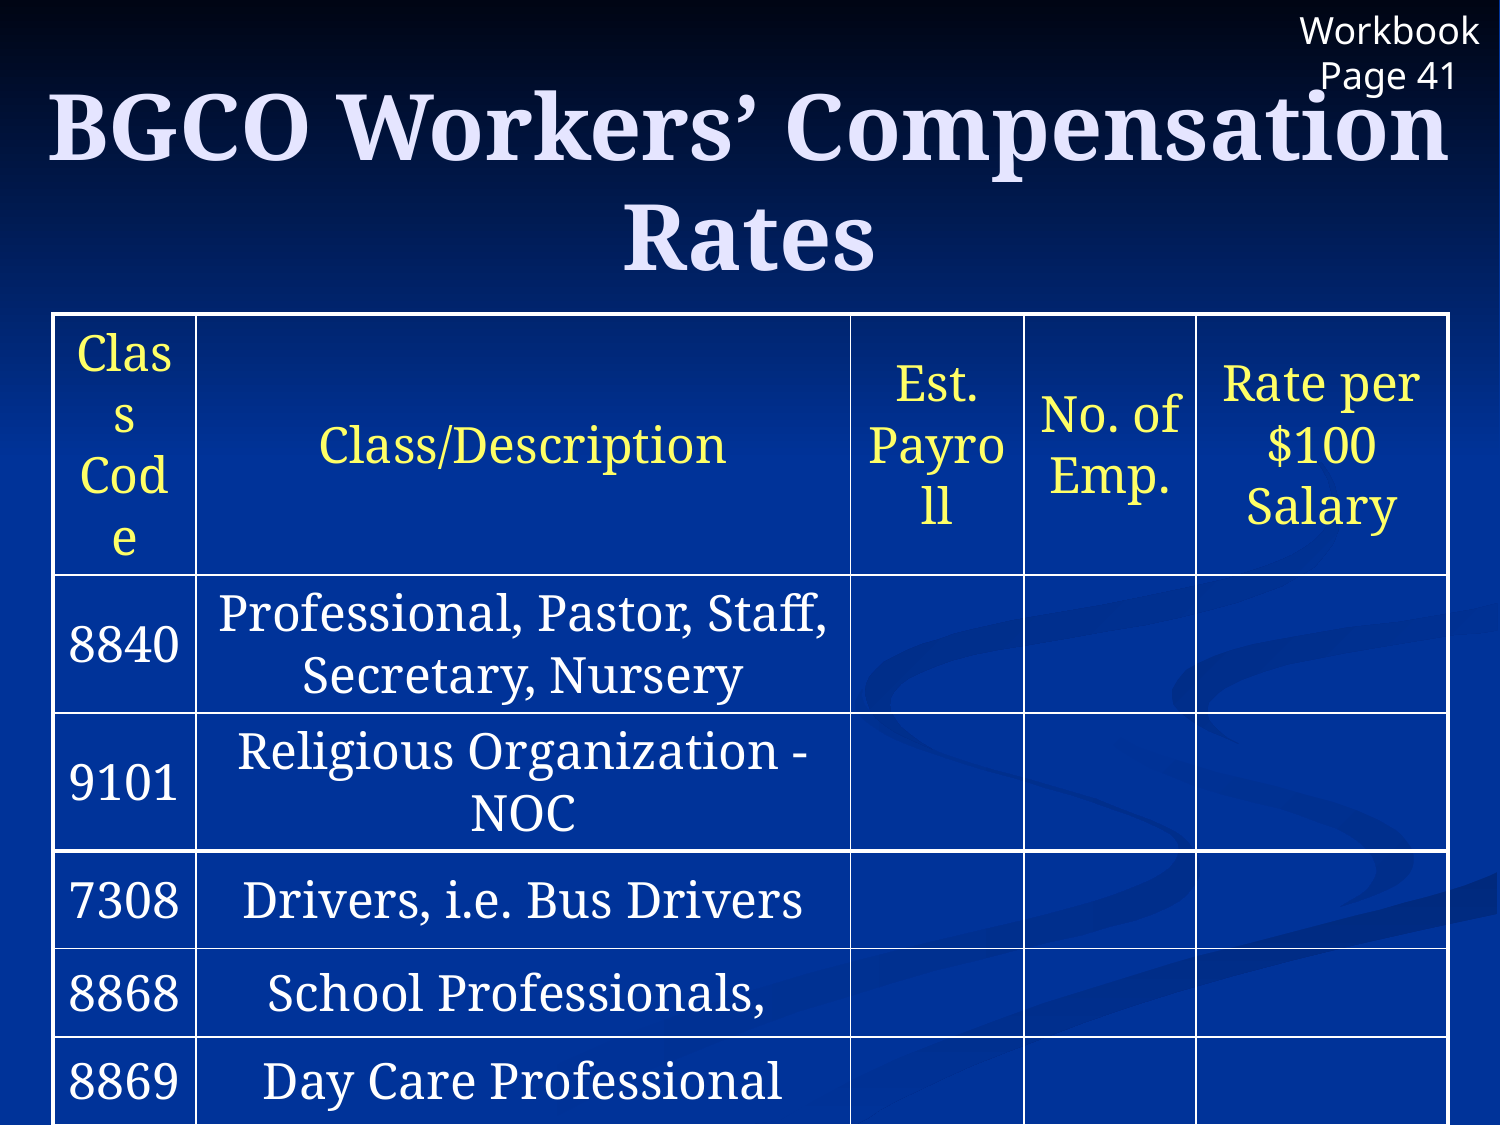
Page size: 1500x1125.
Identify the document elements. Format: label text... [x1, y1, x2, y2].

table_cell Professional, Pastor, Staff, Secretary, Nursery [197, 576, 850, 712]
table_cell [1197, 576, 1446, 712]
table_cell [1025, 1038, 1195, 1124]
table_header No. of Emp. [1025, 316, 1195, 574]
table_cell [1197, 714, 1446, 849]
table_cell [1025, 714, 1195, 849]
title BGCO Workers’ Compensation Rates [0, 115, 1500, 244]
table_cell Drivers, i.e. Bus Drivers [197, 853, 850, 948]
table_cell [1025, 576, 1195, 712]
table_header Class Code [55, 316, 195, 574]
table_cell [1025, 853, 1195, 948]
table_cell 9101 [55, 714, 195, 849]
table_cell Religious Organization - NOC [197, 714, 850, 849]
table_cell [1025, 949, 1195, 1036]
table_cell [851, 1038, 1023, 1124]
table_header Rate per $100 Salary [1197, 316, 1446, 574]
table_header Est. Payroll [851, 316, 1023, 574]
table_cell [1197, 949, 1446, 1036]
table_cell [851, 949, 1023, 1036]
table_cell School Professionals, [197, 949, 850, 1036]
table_header Class/Description [197, 316, 850, 574]
table_cell [1197, 853, 1446, 948]
table_cell 8868 [55, 949, 195, 1036]
text_box Workbook Page 41 [1279, 0, 1500, 105]
table_cell [851, 576, 1023, 712]
table_cell [851, 853, 1023, 948]
table_cell 8840 [55, 576, 195, 712]
table_cell [1197, 1038, 1446, 1124]
table_cell 8869 [55, 1038, 195, 1124]
table_cell [851, 714, 1023, 849]
table_cell 7308 [55, 853, 195, 948]
table_cell Day Care Professional [197, 1038, 850, 1124]
